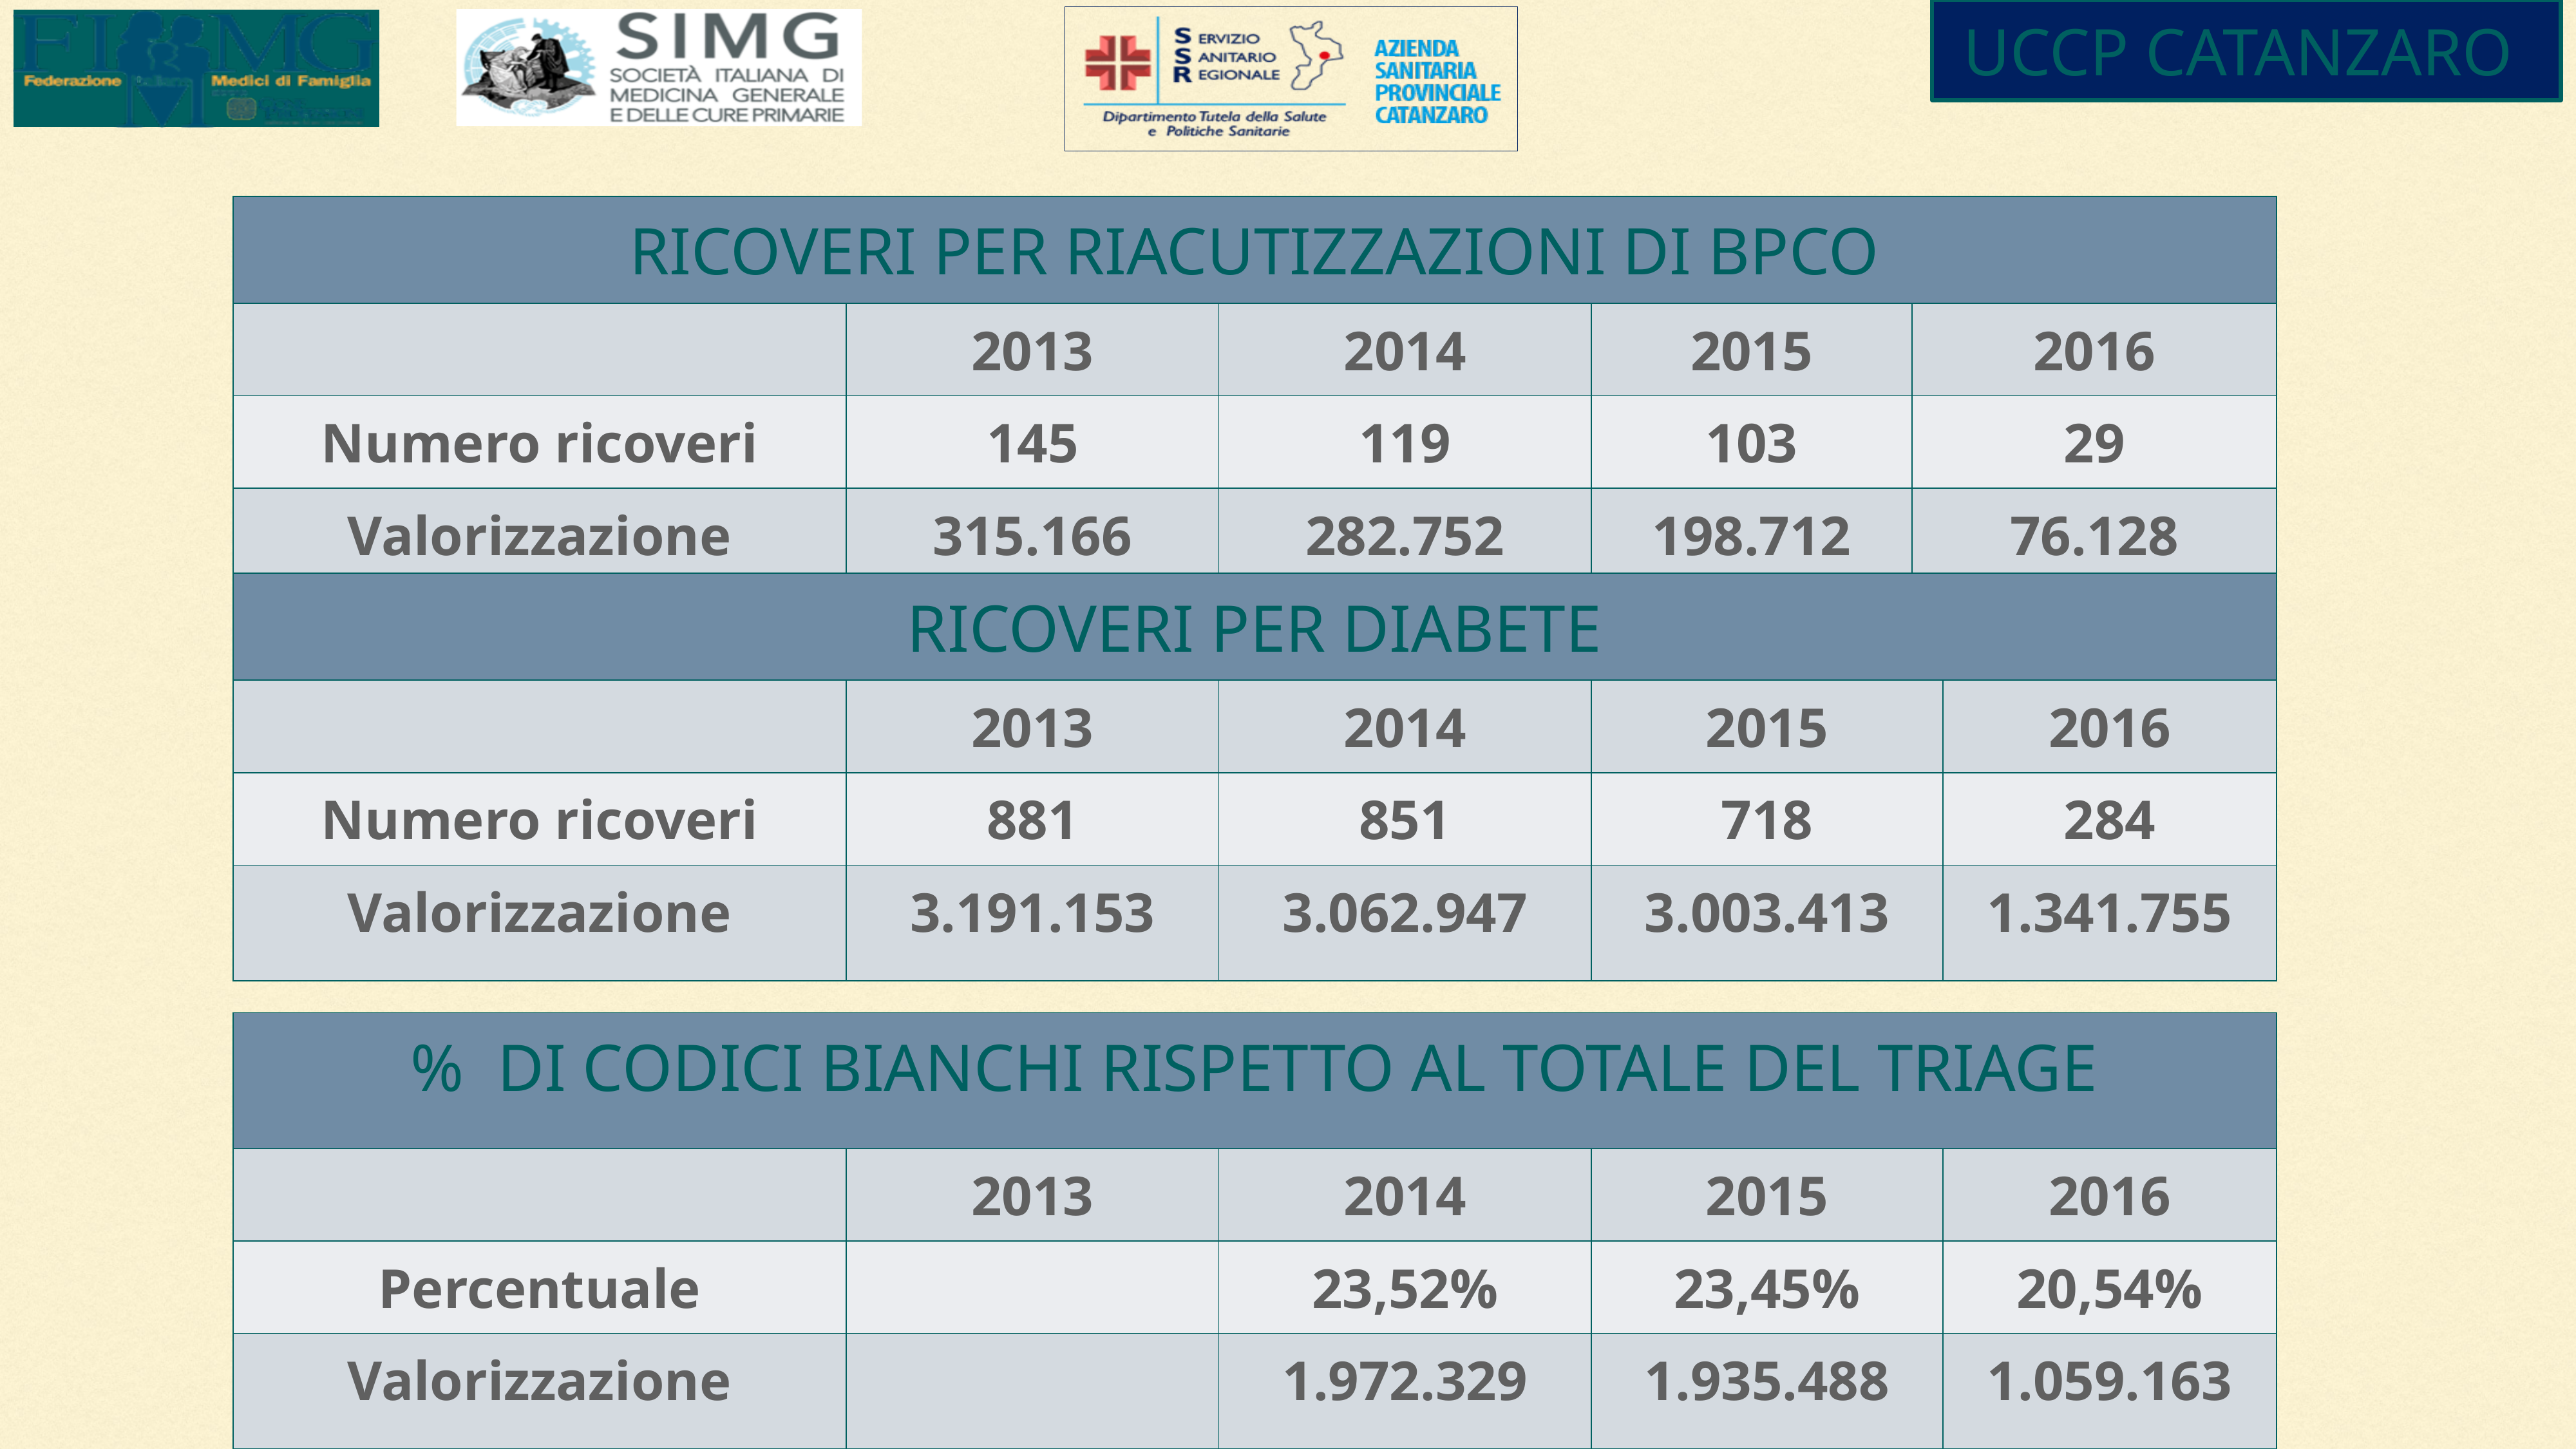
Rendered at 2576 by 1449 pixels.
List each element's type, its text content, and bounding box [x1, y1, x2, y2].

table_cell 3.062.947 [1219, 866, 1591, 980]
text_box UCCP CATANZARO [1930, 0, 2563, 102]
table_cell 2016 [1944, 1149, 2276, 1240]
table_cell 119 [1219, 396, 1591, 488]
table_cell Percentuale [234, 1242, 846, 1333]
table_cell 2014 [1219, 1149, 1591, 1240]
table_cell 2015 [1592, 1149, 1942, 1240]
table_cell Numero ricoveri [234, 773, 846, 865]
table_cell 3.003.413 [1592, 866, 1942, 980]
table_cell 282.752 [1219, 489, 1591, 573]
table_cell 718 [1592, 773, 1942, 865]
table_cell 1.935.488 [1592, 1334, 1942, 1448]
table_cell [847, 1334, 1218, 1448]
table_cell [234, 681, 846, 772]
table_cell Numero ricoveri [234, 396, 846, 488]
table_cell 1.341.755 [1944, 866, 2276, 980]
table_cell 2013 [847, 681, 1218, 772]
table_cell [847, 1242, 1218, 1333]
table_cell 2016 [1944, 681, 2276, 772]
table_cell 2014 [1219, 304, 1591, 395]
table_cell Valorizzazione [234, 866, 846, 980]
table_cell [234, 304, 846, 395]
table_cell 2013 [847, 304, 1218, 395]
table_cell 881 [847, 773, 1218, 865]
table_cell 103 [1592, 396, 1911, 488]
table_cell 76.128 [1913, 489, 2276, 573]
table_cell 20,54% [1944, 1242, 2276, 1333]
table_header % DI CODICI BIANCHI RISPETTO AL TOTALE DEL TRIAGE [234, 1013, 2276, 1148]
table_cell 23,45% [1592, 1242, 1942, 1333]
table_cell 2014 [1219, 681, 1591, 772]
table_cell 315.166 [847, 489, 1218, 573]
table_cell Valorizzazione [234, 489, 846, 573]
table_cell 2013 [847, 1149, 1218, 1240]
picture [0, 0, 2576, 1449]
table_cell [234, 1149, 846, 1240]
table_cell 284 [1944, 773, 2276, 865]
table_cell 23,52% [1219, 1242, 1591, 1333]
table_cell 29 [1913, 396, 2276, 488]
table_header RICOVERI PER RIACUTIZZAZIONI DI BPCO [234, 197, 2276, 303]
table_cell 2015 [1592, 304, 1911, 395]
table_cell 1.972.329 [1219, 1334, 1591, 1448]
table_header RICOVERI PER DIABETE [234, 574, 2276, 679]
table_cell 851 [1219, 773, 1591, 865]
table_cell 1.059.163 [1944, 1334, 2276, 1448]
table_cell 3.191.153 [847, 866, 1218, 980]
table_cell 145 [847, 396, 1218, 488]
table_cell Valorizzazione [234, 1334, 846, 1448]
table_cell 198.712 [1592, 489, 1911, 573]
table_cell 2016 [1913, 304, 2276, 395]
table_cell 2015 [1592, 681, 1942, 772]
